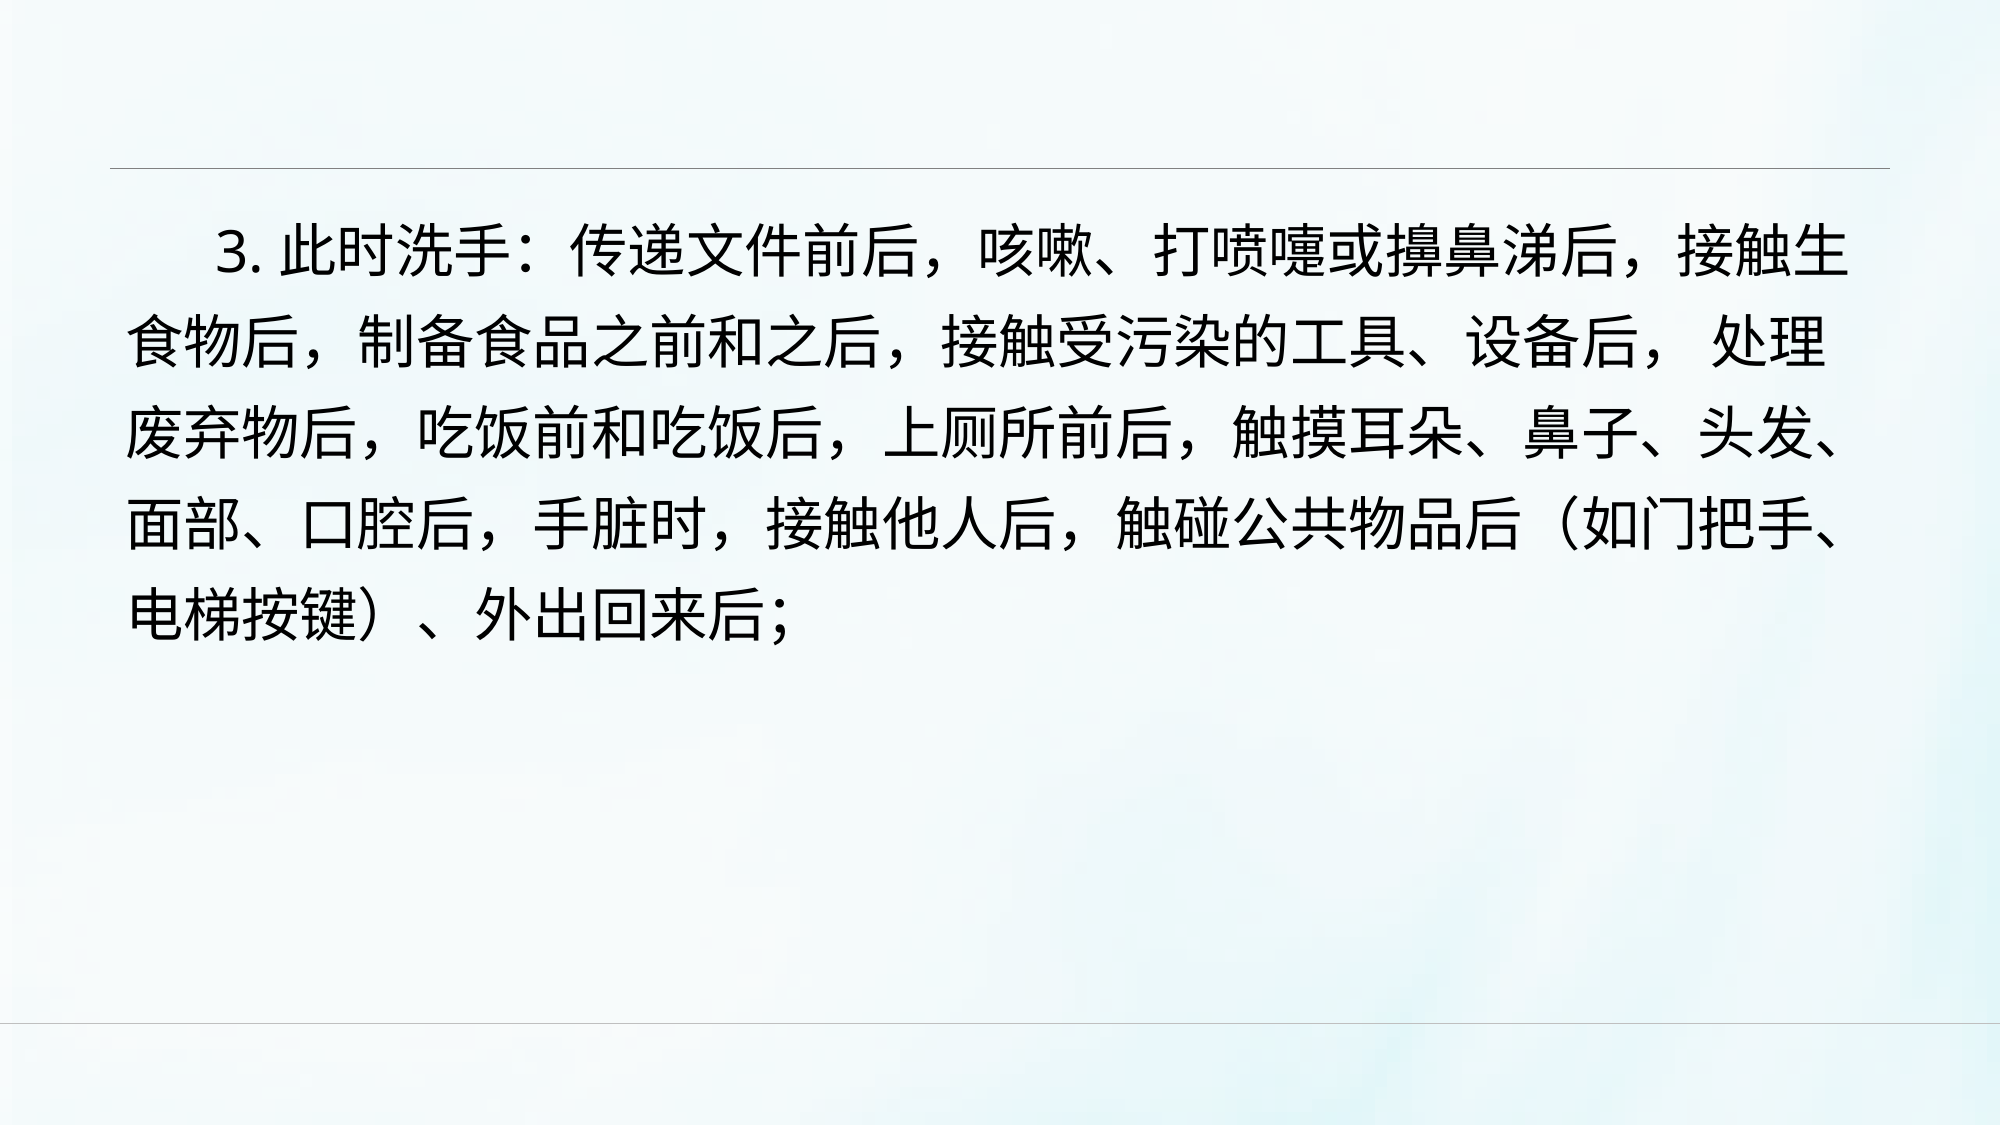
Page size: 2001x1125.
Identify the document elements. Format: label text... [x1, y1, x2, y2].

list 3.此时洗手：传递文件前后，咳嗽、打喷嚏或擤鼻涕后，接触生食物后，制备食品之前和之后，接触受污染的工具、设备后， 处理废弃物后，吃饭前和吃饭后，上厕所前后，触摸耳朵、鼻子、头发、面部、口腔后，手脏时，接触他人后，触碰公共物品后（如门把手、电梯按键）、外出回来后； [109, 185, 1890, 1007]
